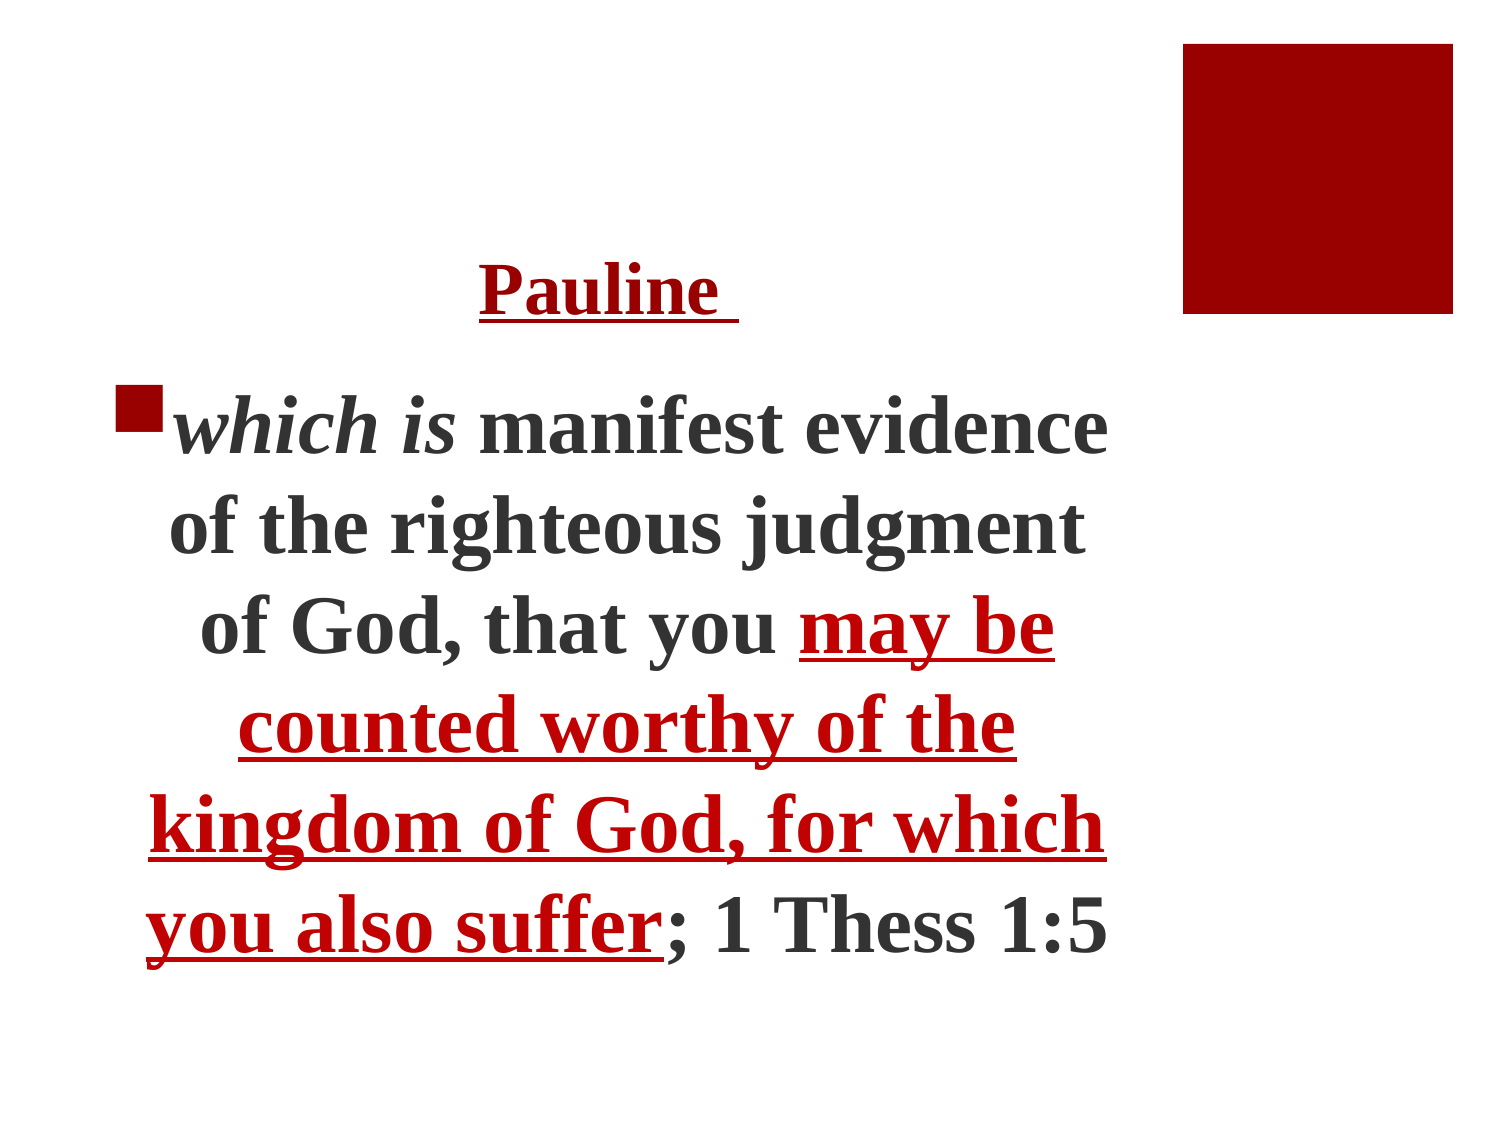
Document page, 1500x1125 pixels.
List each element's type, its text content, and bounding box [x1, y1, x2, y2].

title Pauline [75, 149, 1143, 338]
list which is manifest evidence of the righteous judgment of God, that you may be counted worthy of the kingdom of God, for which you also suffer; 1 Thess 1:5 [75, 362, 1143, 1005]
